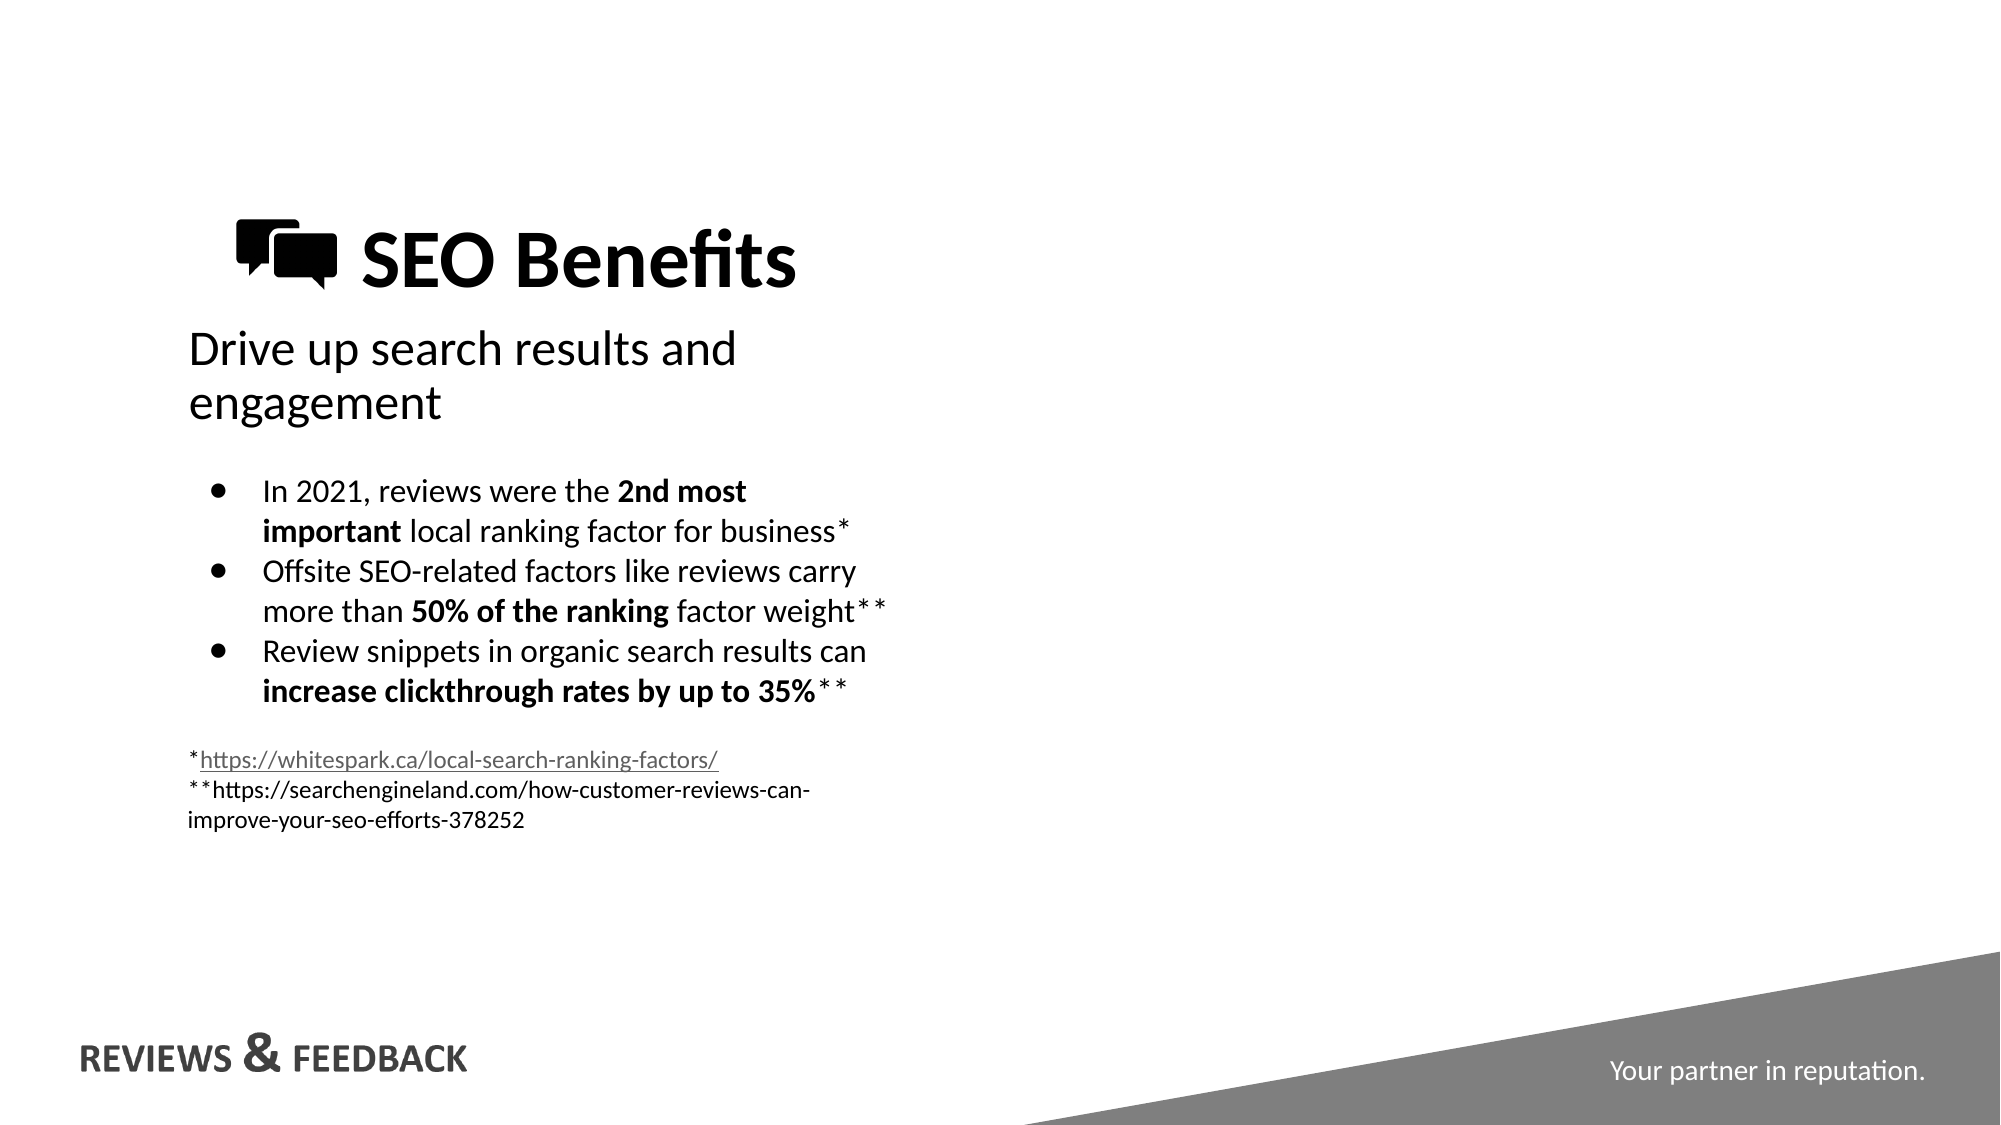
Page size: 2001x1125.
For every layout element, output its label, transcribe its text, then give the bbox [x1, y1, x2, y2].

list Drive up search results and engagement [187, 314, 893, 431]
list SEO Benefits [361, 151, 902, 306]
picture [226, 194, 348, 315]
picture [43, 996, 493, 1117]
list In 2021, reviews were the 2nd most important local ranking factor for business* Offsite SEO-related factors like reviews carry more than 50% of the ranking factor weight** Review snippets in organic search results can increase clickthrough rates by up to 35%** *https://whitespark.ca/local-search-ranking-factors/ **https://searchengineland.com/how-customer-reviews-can-improve-your-seo-efforts-378252 [187, 469, 893, 880]
